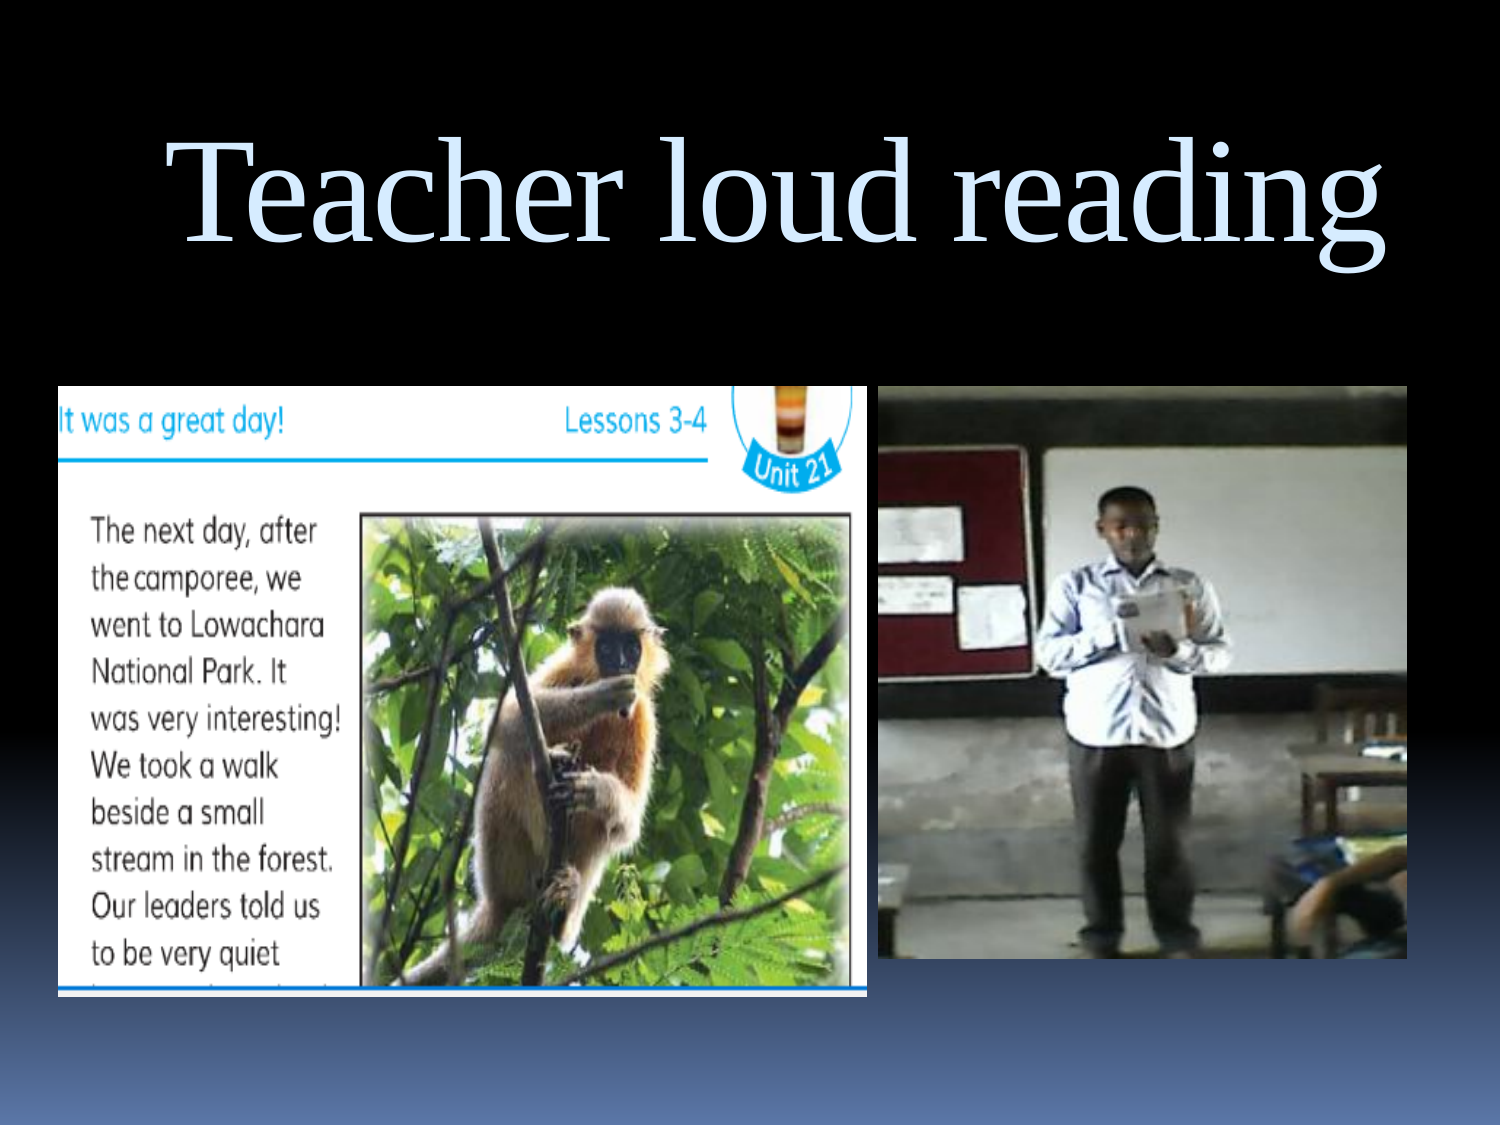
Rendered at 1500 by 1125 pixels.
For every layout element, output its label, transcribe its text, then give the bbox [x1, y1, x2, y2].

picture [58, 386, 868, 997]
title Teacher loud reading [150, 83, 1425, 234]
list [878, 386, 1408, 960]
